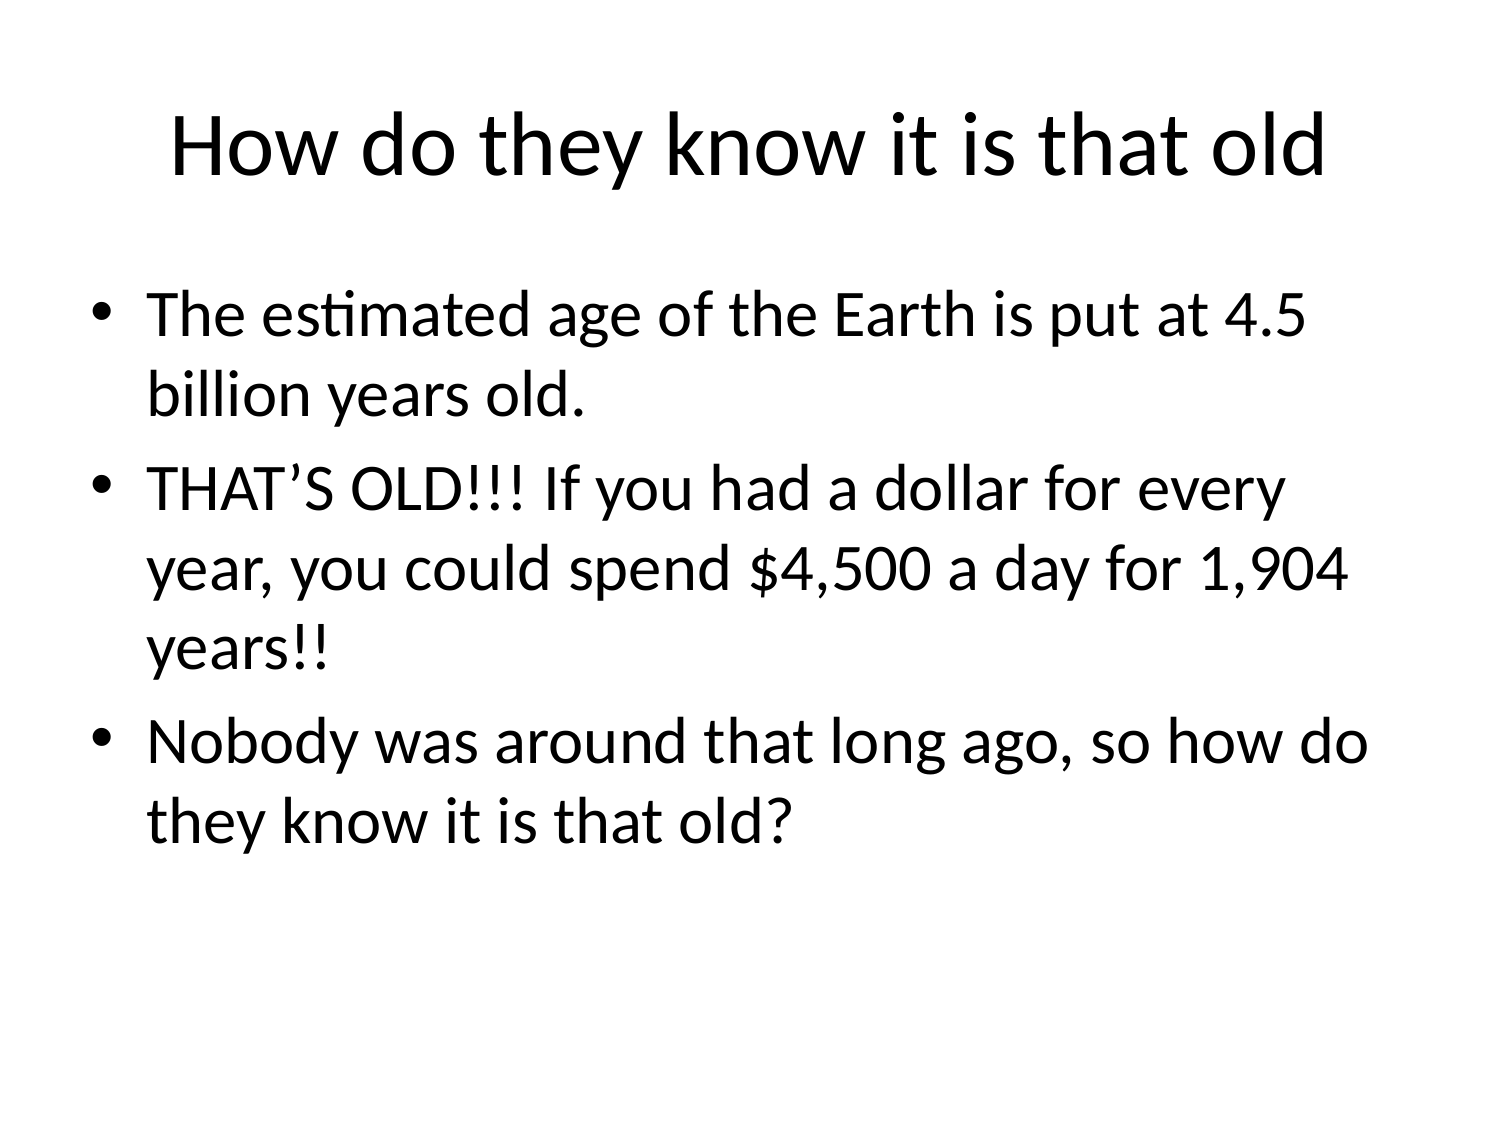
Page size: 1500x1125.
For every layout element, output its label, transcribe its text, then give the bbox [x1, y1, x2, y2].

title How do they know it is that old [75, 45, 1425, 233]
list The estimated age of the Earth is put at 4.5 billion years old. THAT’S OLD!!! If you had a dollar for every year, you could spend $4,500 a day for 1,904 years!! Nobody was around that long ago, so how do they know it is that old? [75, 262, 1425, 1005]
